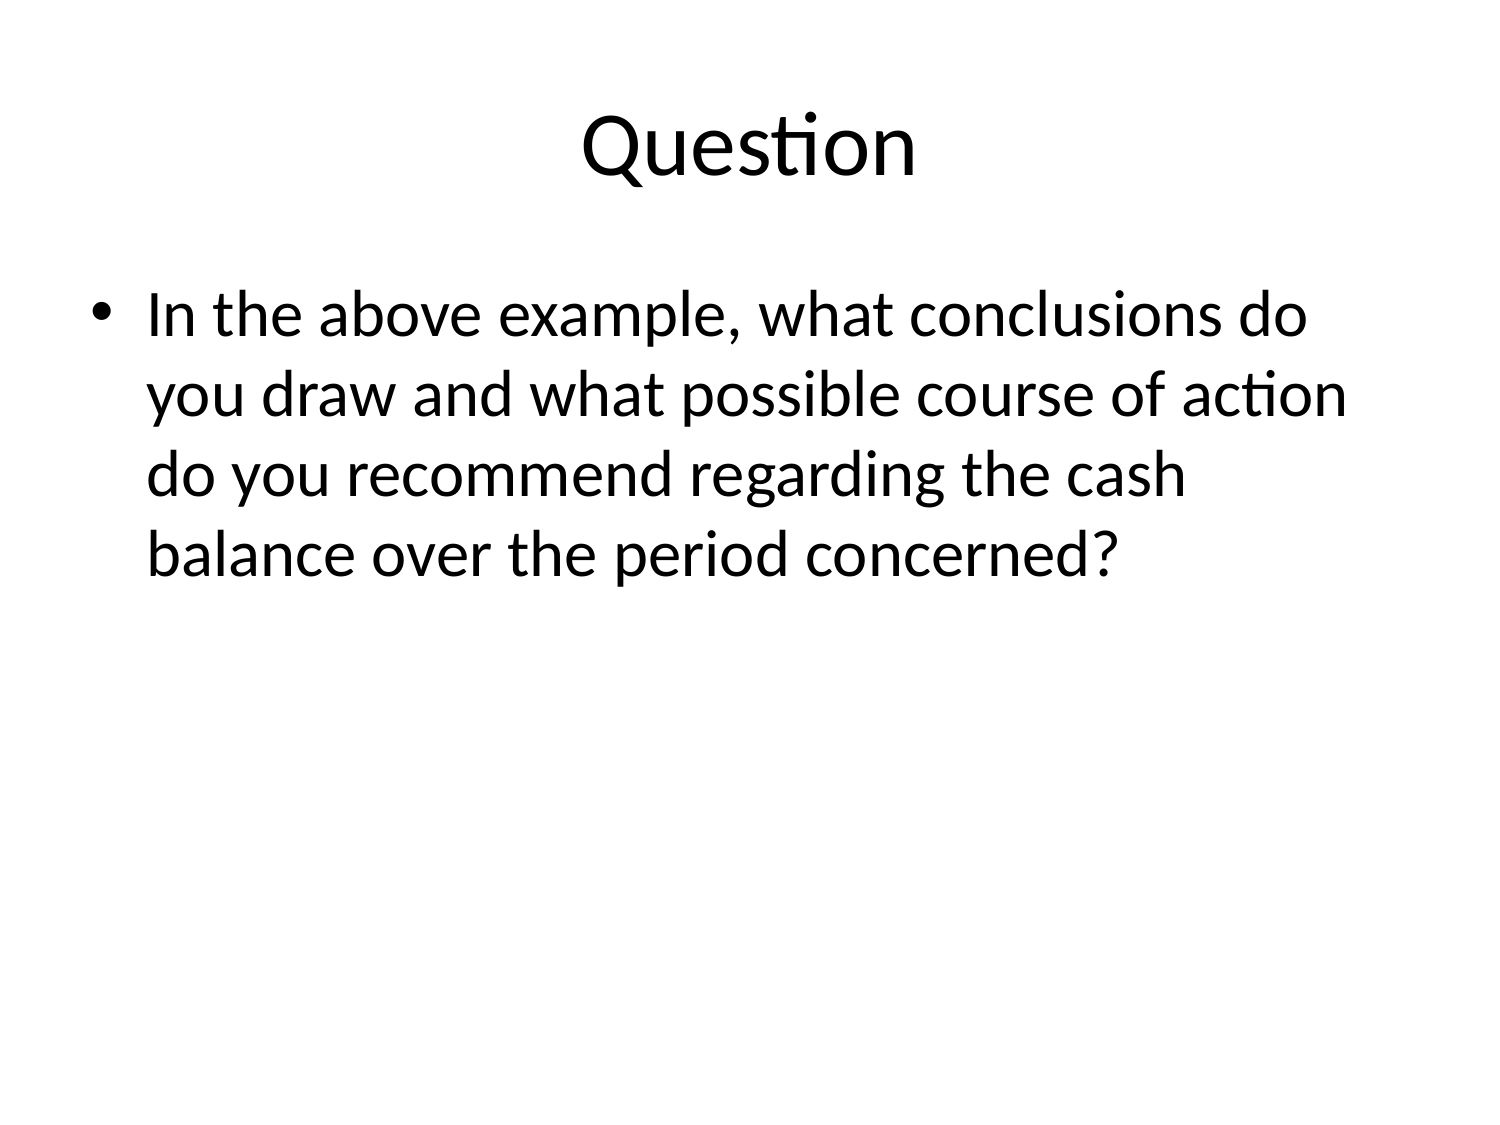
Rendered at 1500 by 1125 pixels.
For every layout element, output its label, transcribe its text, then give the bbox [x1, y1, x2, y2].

list In the above example, what conclusions do you draw and what possible course of action do you recommend regarding the cash balance over the period concerned? [75, 262, 1425, 1005]
title Question [75, 45, 1425, 233]
